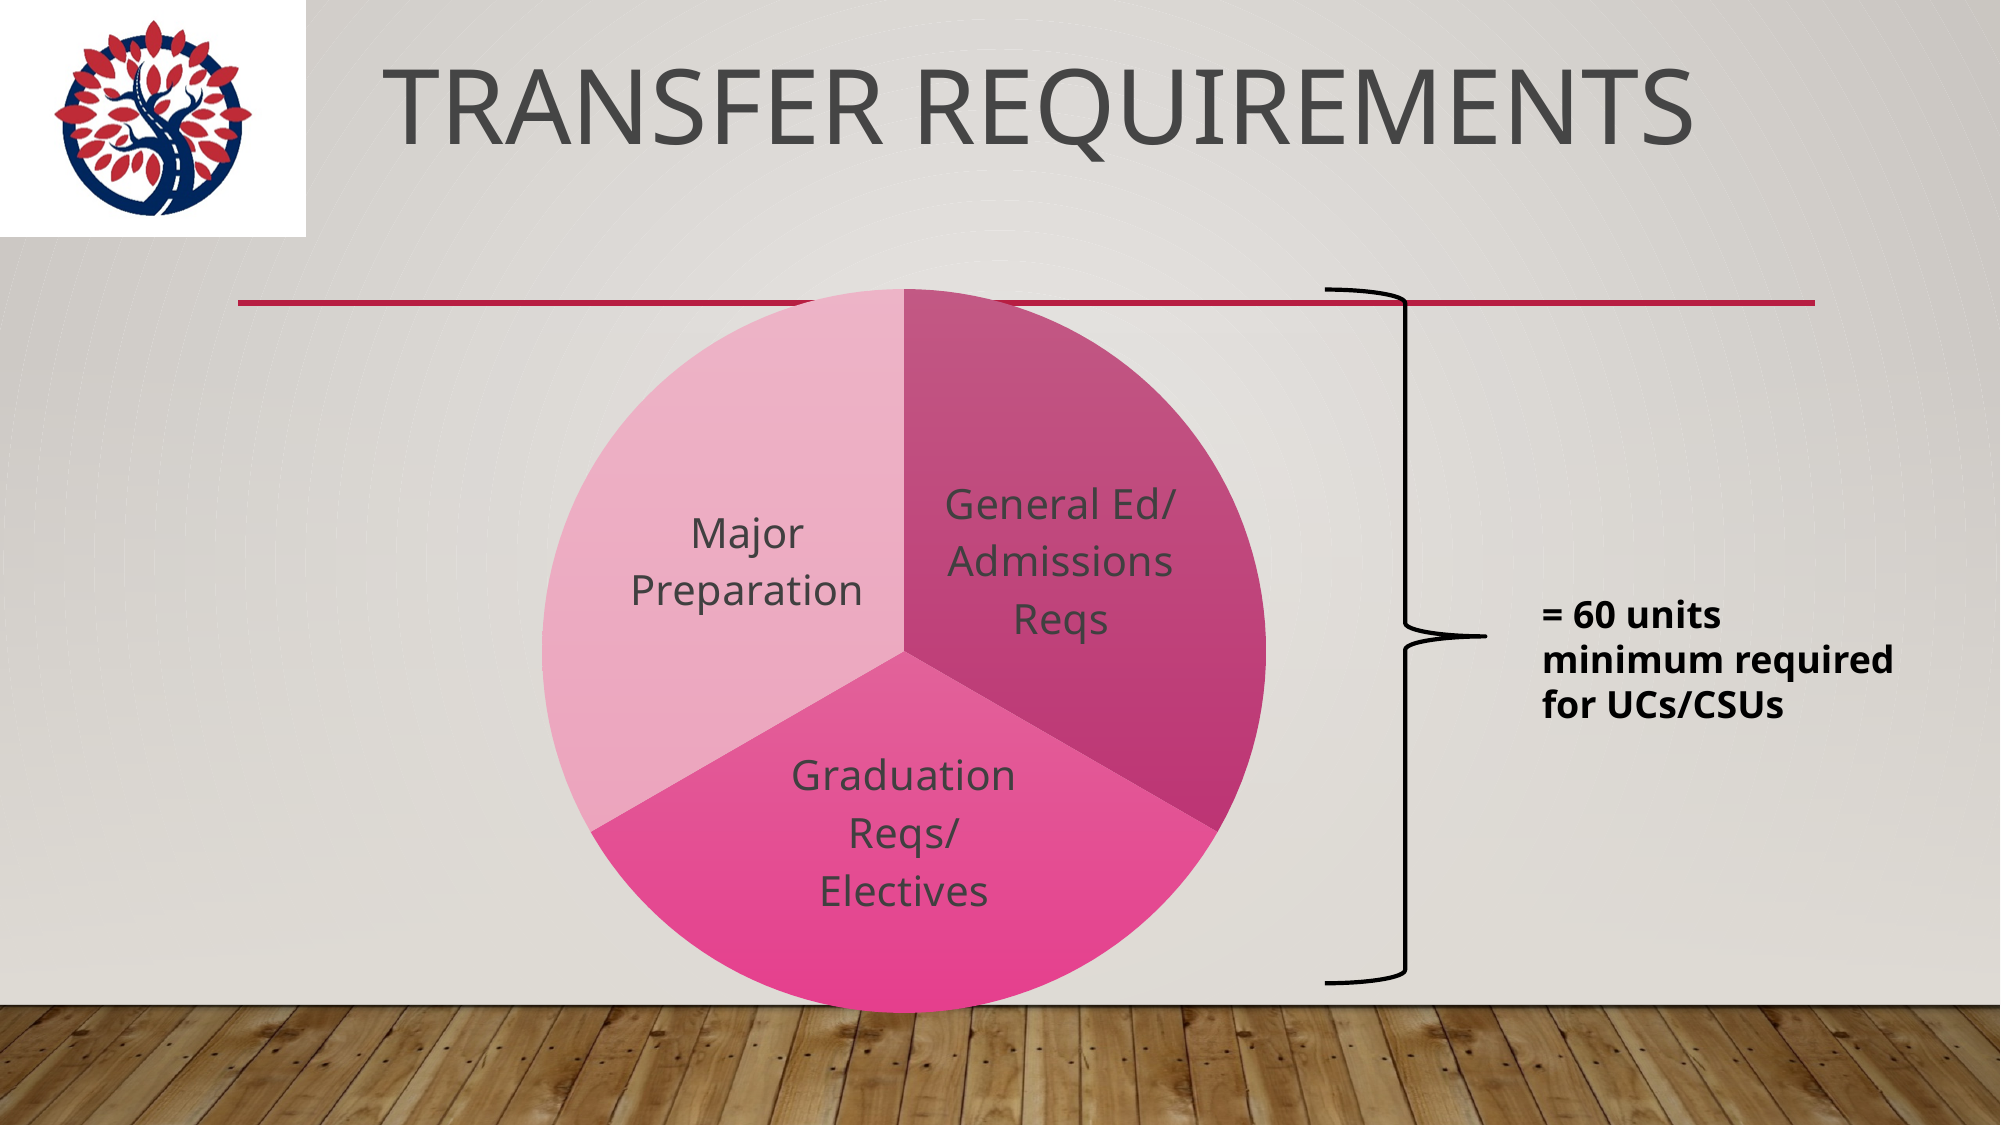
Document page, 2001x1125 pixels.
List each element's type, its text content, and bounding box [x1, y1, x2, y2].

picture [0, 1005, 2000, 1125]
title Transfer Requirements [177, 35, 1903, 253]
text_box = 60 units minimum required for UCs/CSUs [1527, 583, 1923, 734]
picture [0, 0, 307, 238]
chart [391, 270, 1463, 1041]
